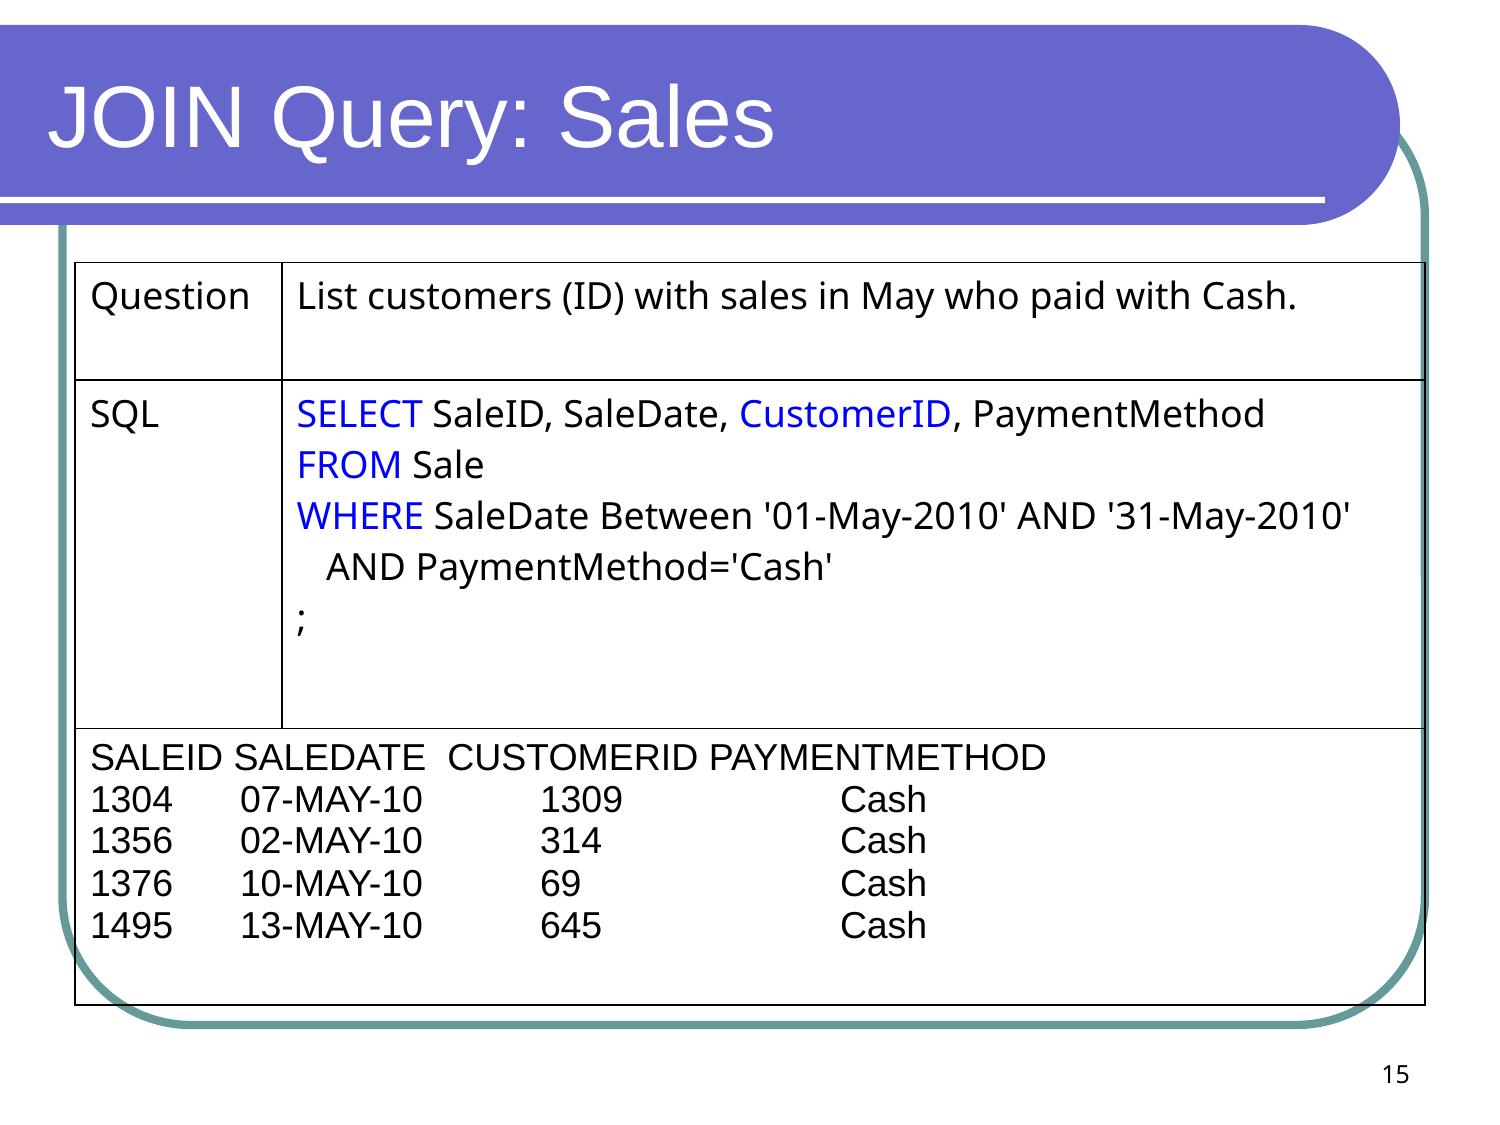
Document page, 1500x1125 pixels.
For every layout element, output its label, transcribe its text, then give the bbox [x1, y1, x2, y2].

table_cell SELECT SaleID, SaleDate, CustomerID, PaymentMethod FROM Sale WHERE SaleDate Between '01-May-2010' AND '31-May-2010' AND PaymentMethod='Cash' ; [283, 381, 1424, 728]
table_cell SQL [76, 381, 281, 728]
slide_number 15 [1074, 1024, 1426, 1101]
table_header List customers (ID) with sales in May who paid with Cash. [283, 263, 1424, 379]
table_cell SALEID SALEDATE CUSTOMERID PAYMENTMETHOD 1304 07-MAY-10 1309 Cash 1356 02-MAY-10 314 Cash 1376 10-MAY-10 69 Cash 1495 13-MAY-10 645 Cash [76, 729, 1424, 1004]
table_header Question [76, 263, 281, 379]
title JOIN Query: Sales [31, 37, 1348, 188]
